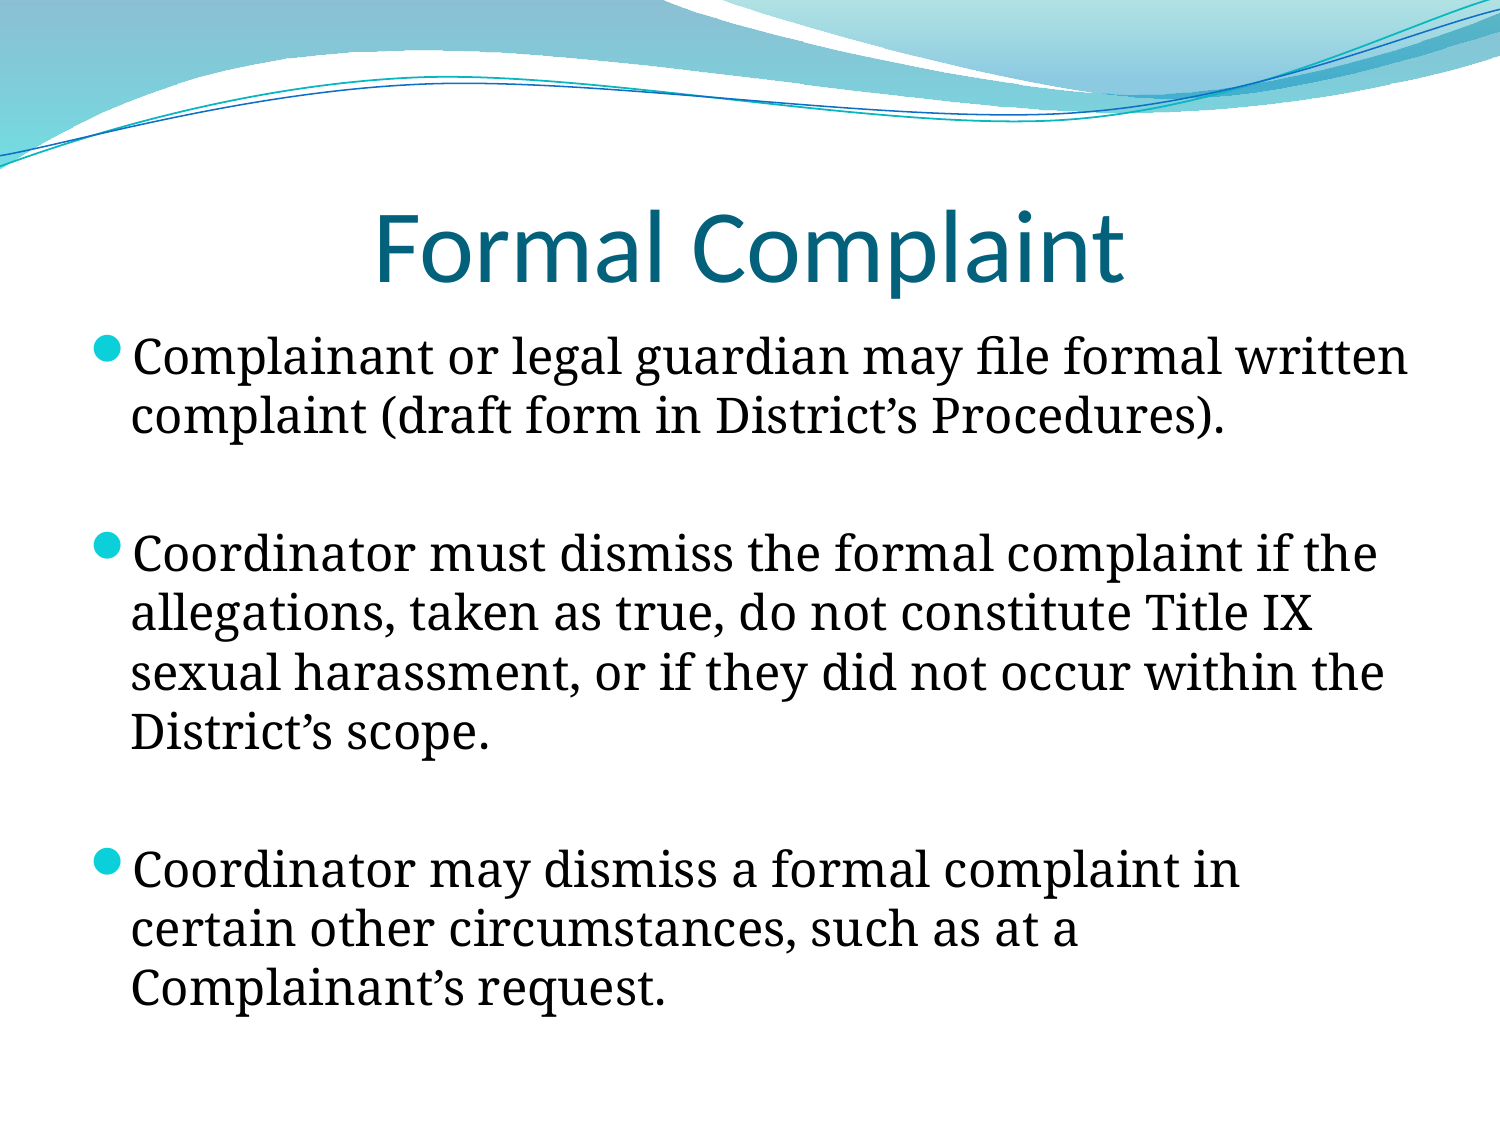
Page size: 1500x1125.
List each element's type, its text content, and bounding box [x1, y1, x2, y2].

list Complainant or legal guardian may file formal written complaint (draft form in District’s Procedures). Coordinator must dismiss the formal complaint if the allegations, taken as true, do not constitute Title IX sexual harassment, or if they did not occur within the District’s scope. Coordinator may dismiss a formal complaint in certain other circumstances, such as at a Complainant’s request. [75, 317, 1425, 1038]
title Formal Complaint [75, 115, 1425, 303]
